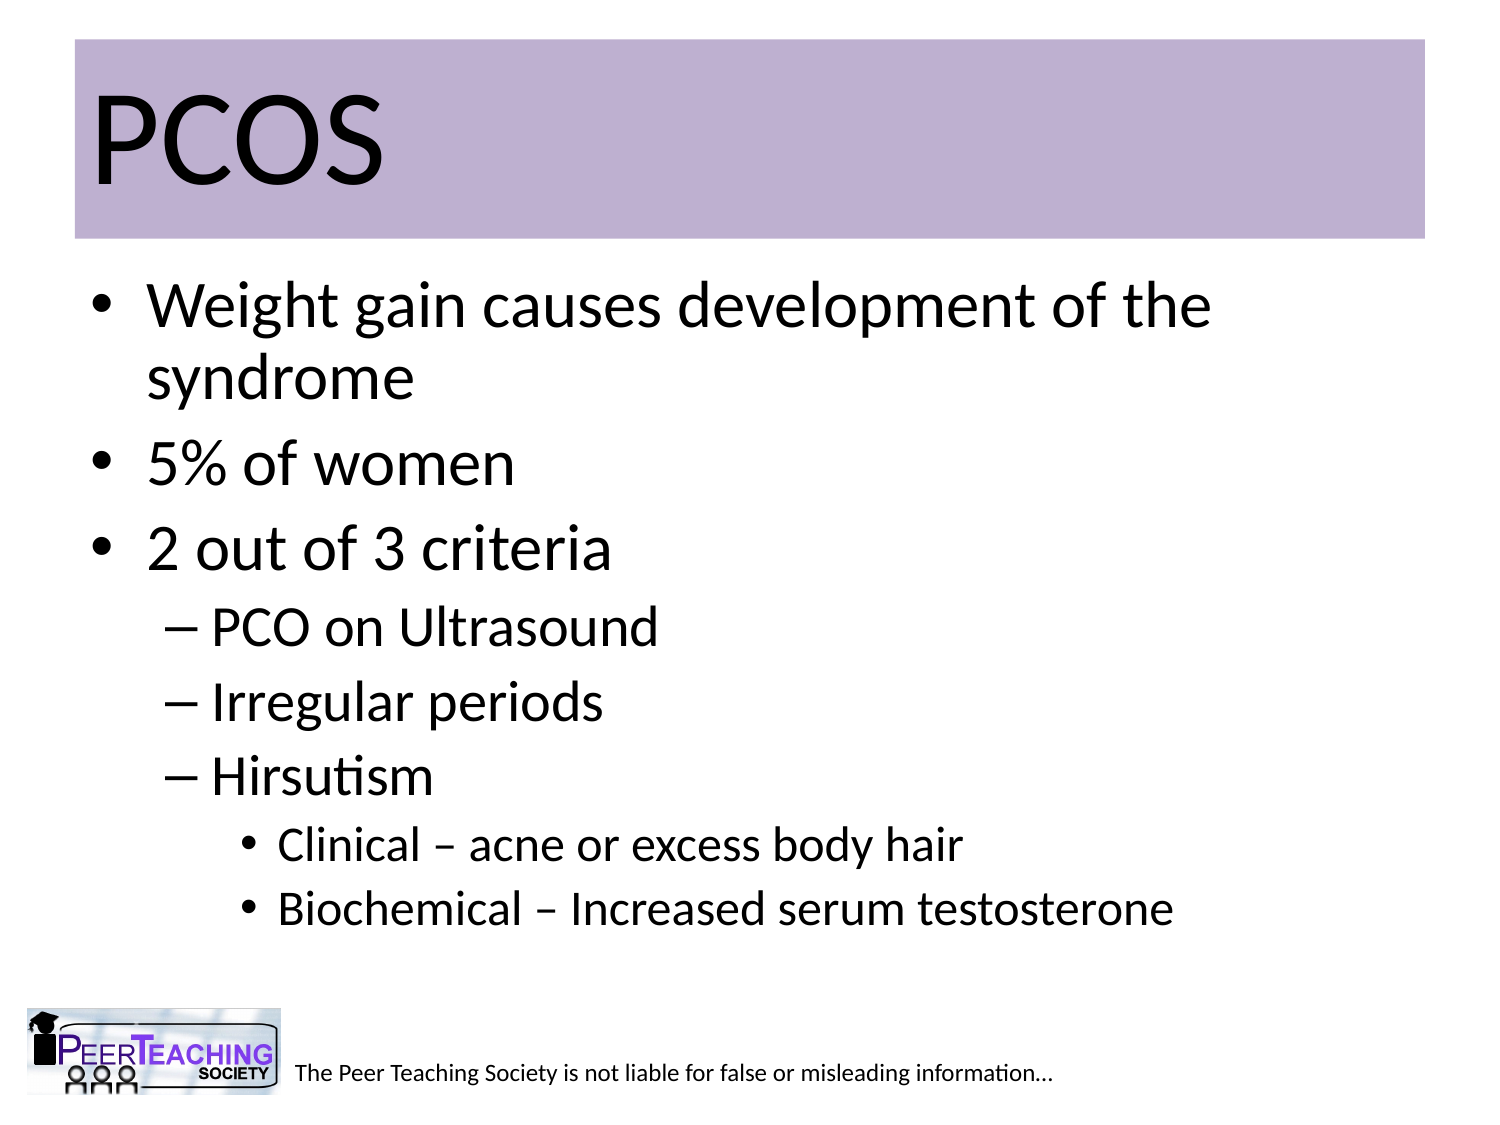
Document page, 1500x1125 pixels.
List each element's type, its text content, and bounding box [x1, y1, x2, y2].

picture [26, 1007, 281, 1095]
text_box PCOS [74, 39, 1425, 239]
text_box The Peer Teaching Society is not liable for false or misleading information… [285, 1048, 1112, 1094]
list Weight gain causes development of the syndrome 5% of women 2 out of 3 criteria PCO on Ultrasound Irregular periods Hirsutism Clinical – acne or excess body hair Biochemical – Increased serum testosterone [75, 262, 1425, 1005]
